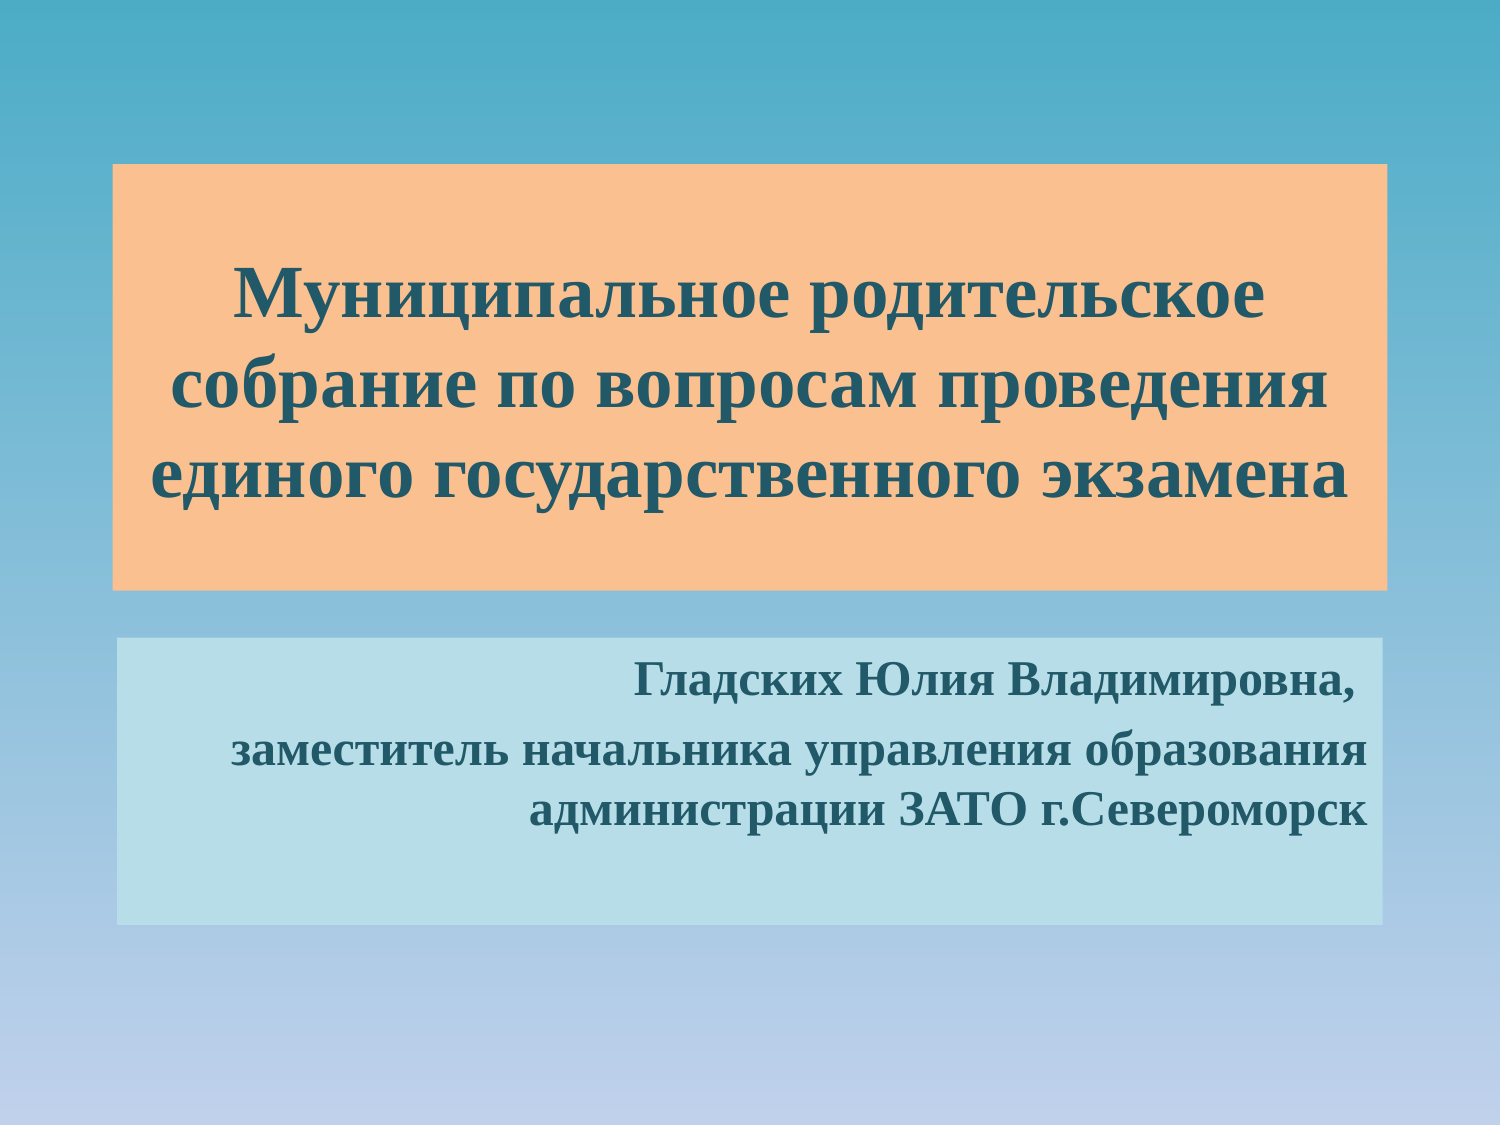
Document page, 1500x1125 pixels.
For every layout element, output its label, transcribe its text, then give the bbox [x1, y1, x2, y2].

title Муниципальное родительское собрание по вопросам проведения единого государственного экзамена [112, 164, 1388, 591]
subtitle Гладских Юлия Владимировна, заместитель начальника управления образования администрации ЗАТО г.Североморск [117, 637, 1383, 925]
